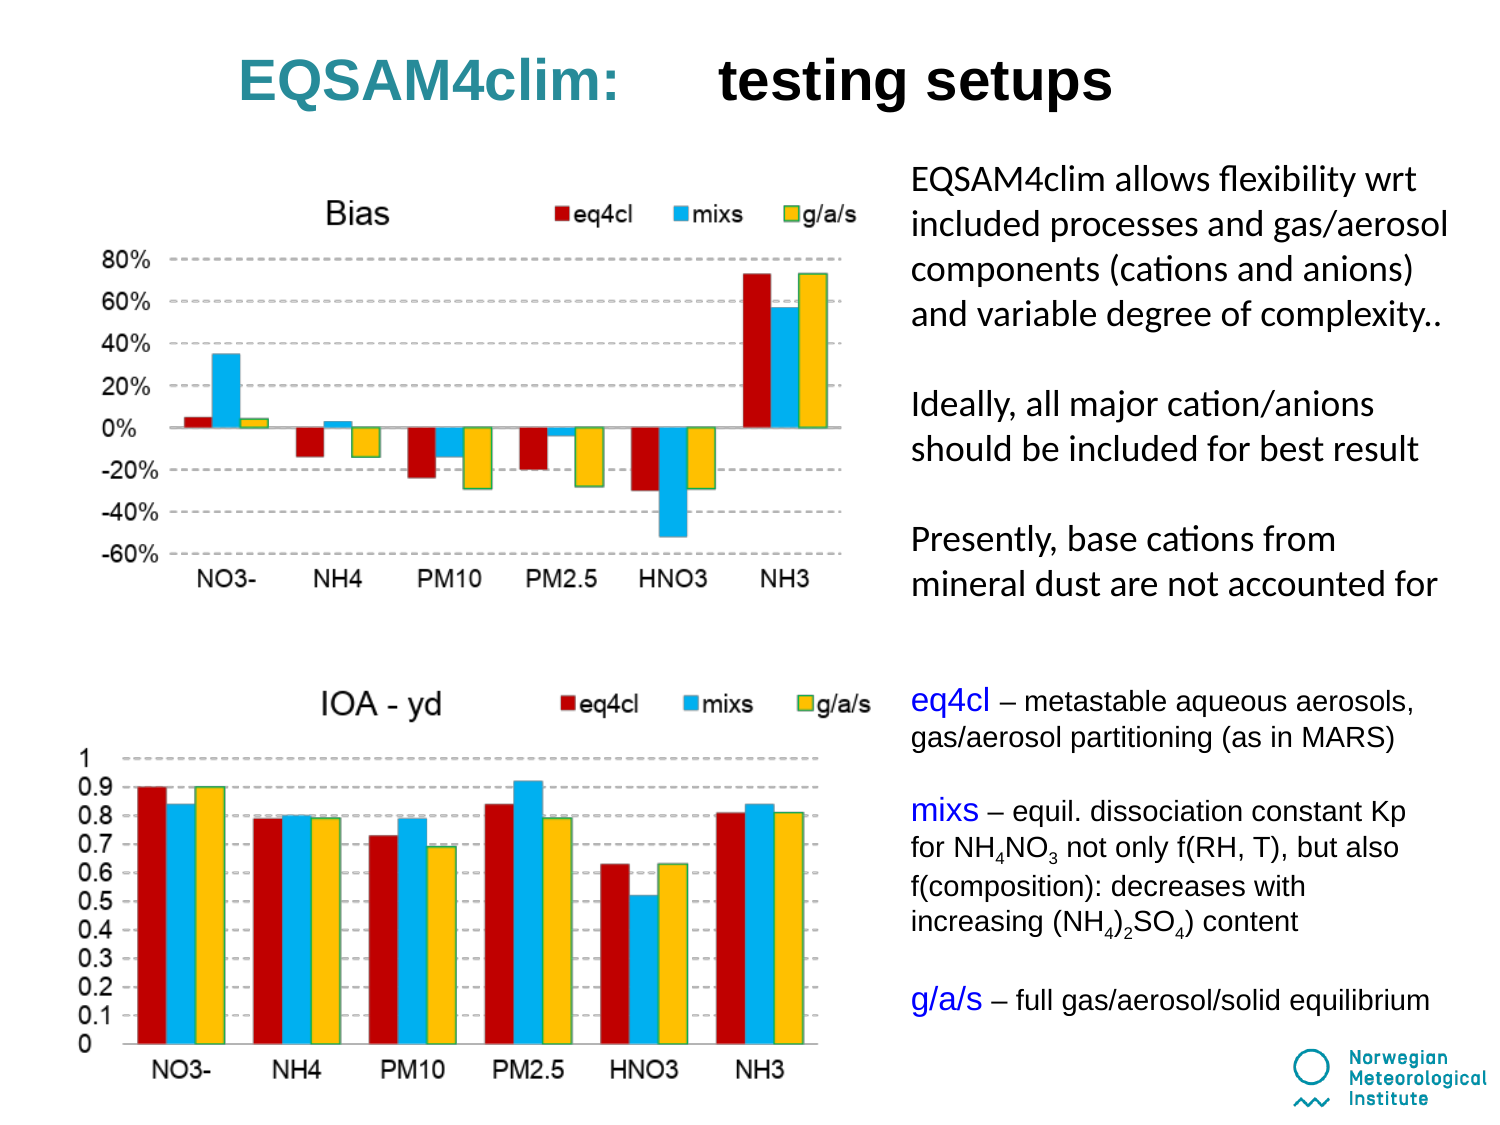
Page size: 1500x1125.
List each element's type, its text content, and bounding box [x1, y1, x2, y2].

text_box eq4cl – metastable aqueous aerosols, gas/aerosol partitioning (as in MARS) mixs – equil. dissociation constant Kp for NH4NO3 not only f(RH, T), but also f(composition): decreases with increasing (NH4)2SO4) content g/a/s – full gas/aerosol/solid equilibrium [895, 671, 1463, 949]
text_box EQSAM4clim allows flexibility wrt included processes and gas/aerosol components (cations and anions) and variable degree of complexity.. Ideally, all major cation/anions should be included for best result Presently, base cations from mineral dust are not accounted for [895, 138, 1475, 671]
picture [73, 182, 857, 611]
text_box EQSAM4clim: testing setups [18, 34, 1335, 121]
picture [59, 672, 871, 1087]
picture [1281, 1035, 1495, 1118]
